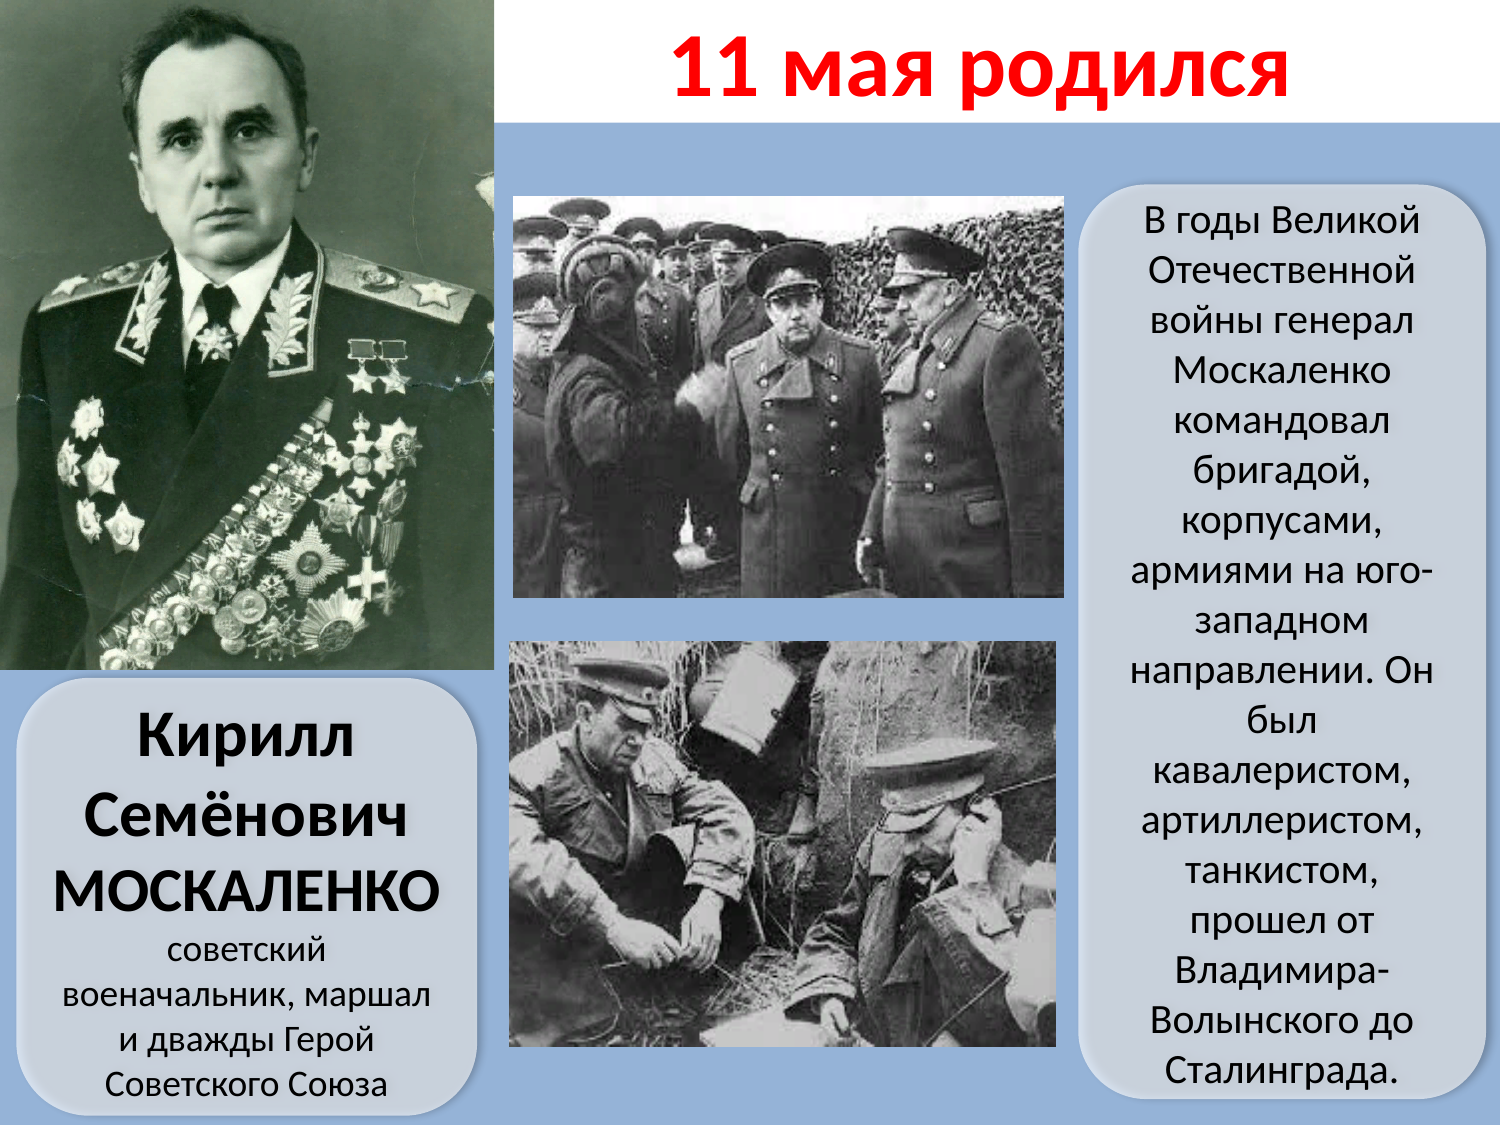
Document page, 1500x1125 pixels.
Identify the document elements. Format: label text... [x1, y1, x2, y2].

picture [0, 0, 495, 671]
text_box Кирилл Семёнович МОСКАЛЕНКО советский военачальник, маршал и дважды Герой Советского Союза [14, 678, 480, 1118]
text_box 11 мая родился [499, 0, 1500, 123]
picture [512, 196, 1064, 599]
picture [508, 641, 1056, 1047]
text_box В годы Великой Отечественной войны генерал Москаленко командовал бригадой, корпусами, армиями на юго-западном направлении. Он был кавалеристом, артиллеристом, танкистом, прошел от Владимира-Волынского до Сталинграда. [1076, 182, 1489, 1102]
